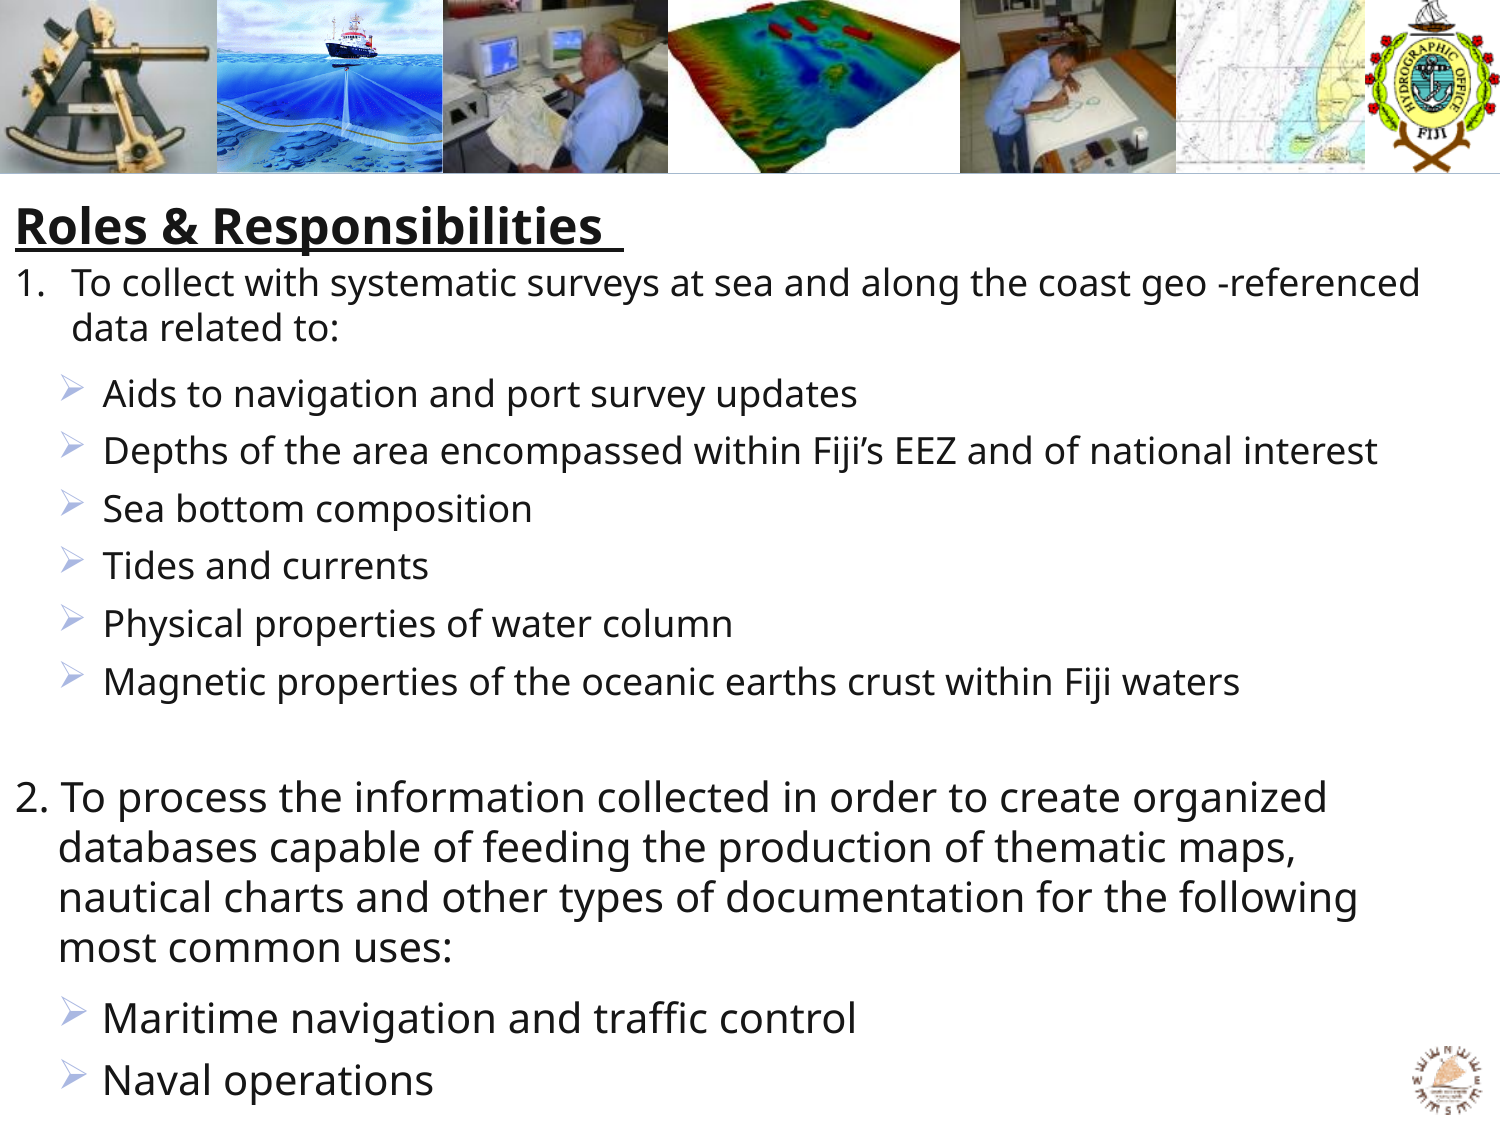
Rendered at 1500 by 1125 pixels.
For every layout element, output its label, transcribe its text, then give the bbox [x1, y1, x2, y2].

picture [0, 0, 1500, 173]
picture [1411, 1046, 1483, 1115]
text_box 2. To process the information collected in order to create organized databases capable of feeding the production of thematic maps, nautical charts and other types of documentation for the following most common uses: Maritime navigation and traffic control Naval operations [0, 763, 1376, 1125]
text_box Roles & Responsibilities To collect with systematic surveys at sea and along the coast geo -referenced data related to: Aids to navigation and port survey updates Depths of the area encompassed within Fiji’s EEZ and of national interest Sea bottom composition Tides and currents Physical properties of water column Magnetic properties of the oceanic earths crust within Fiji waters [0, 179, 1500, 803]
